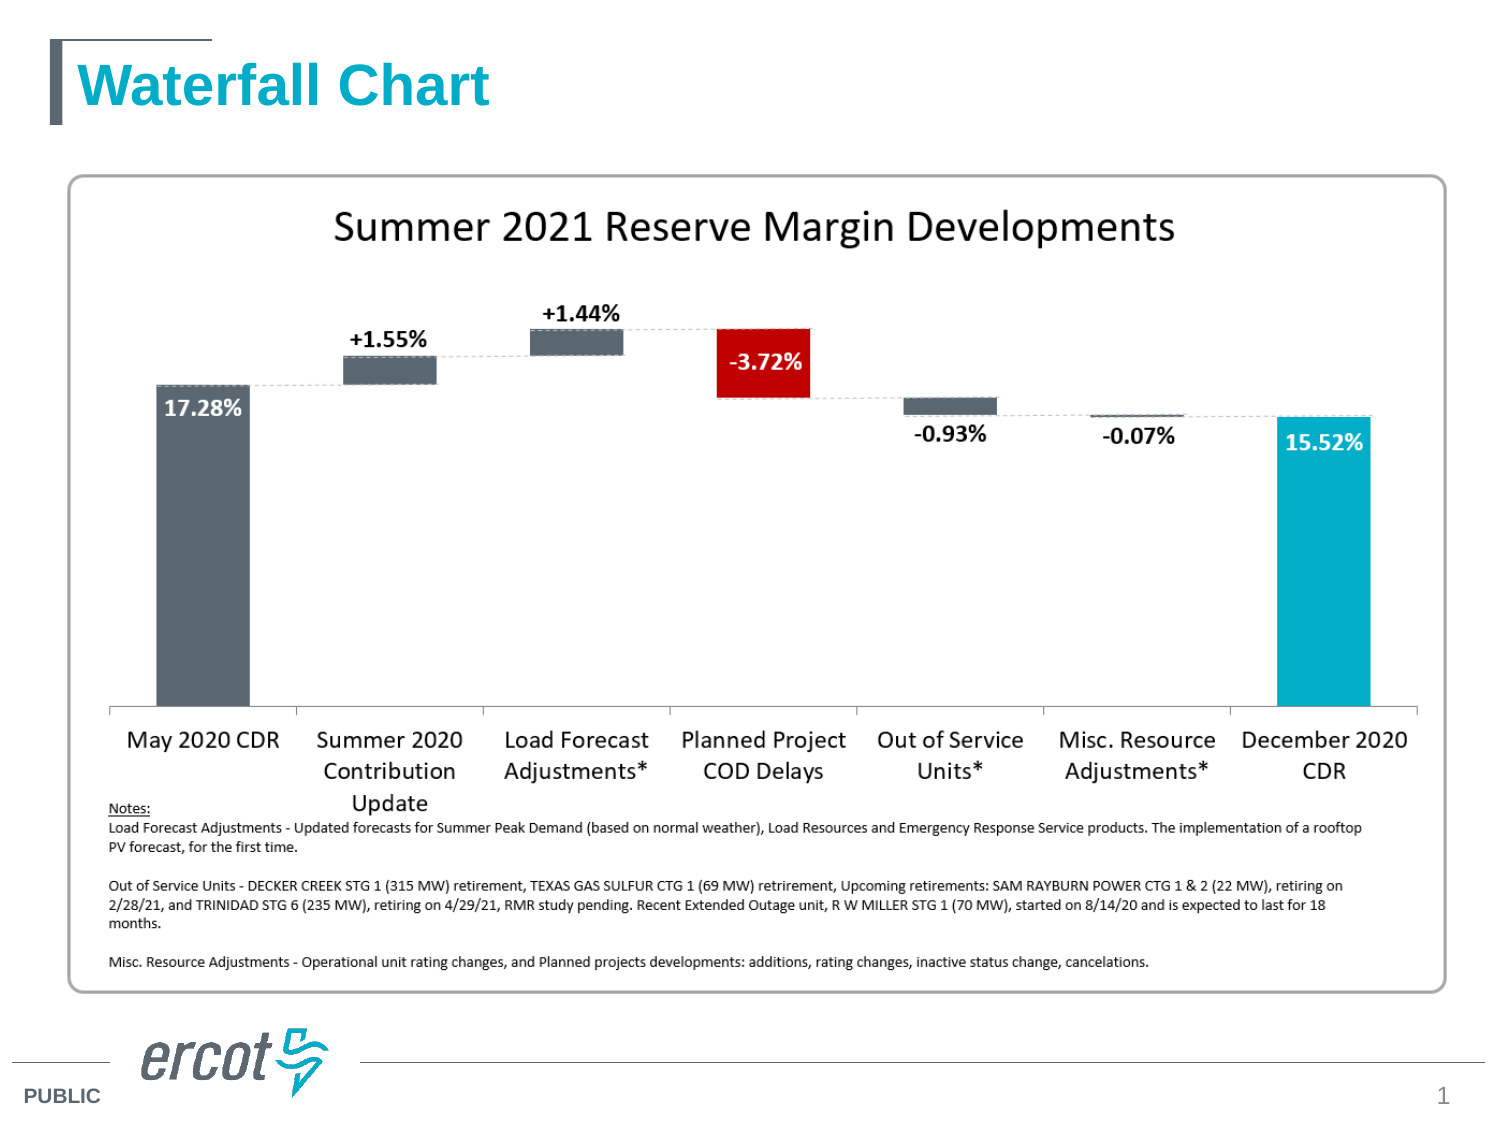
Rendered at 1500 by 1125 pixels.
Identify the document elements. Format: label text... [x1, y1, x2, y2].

picture [137, 1024, 332, 1100]
slide_number 1 [1400, 1076, 1488, 1113]
title Waterfall Chart [62, 39, 1450, 125]
picture [62, 170, 1451, 998]
